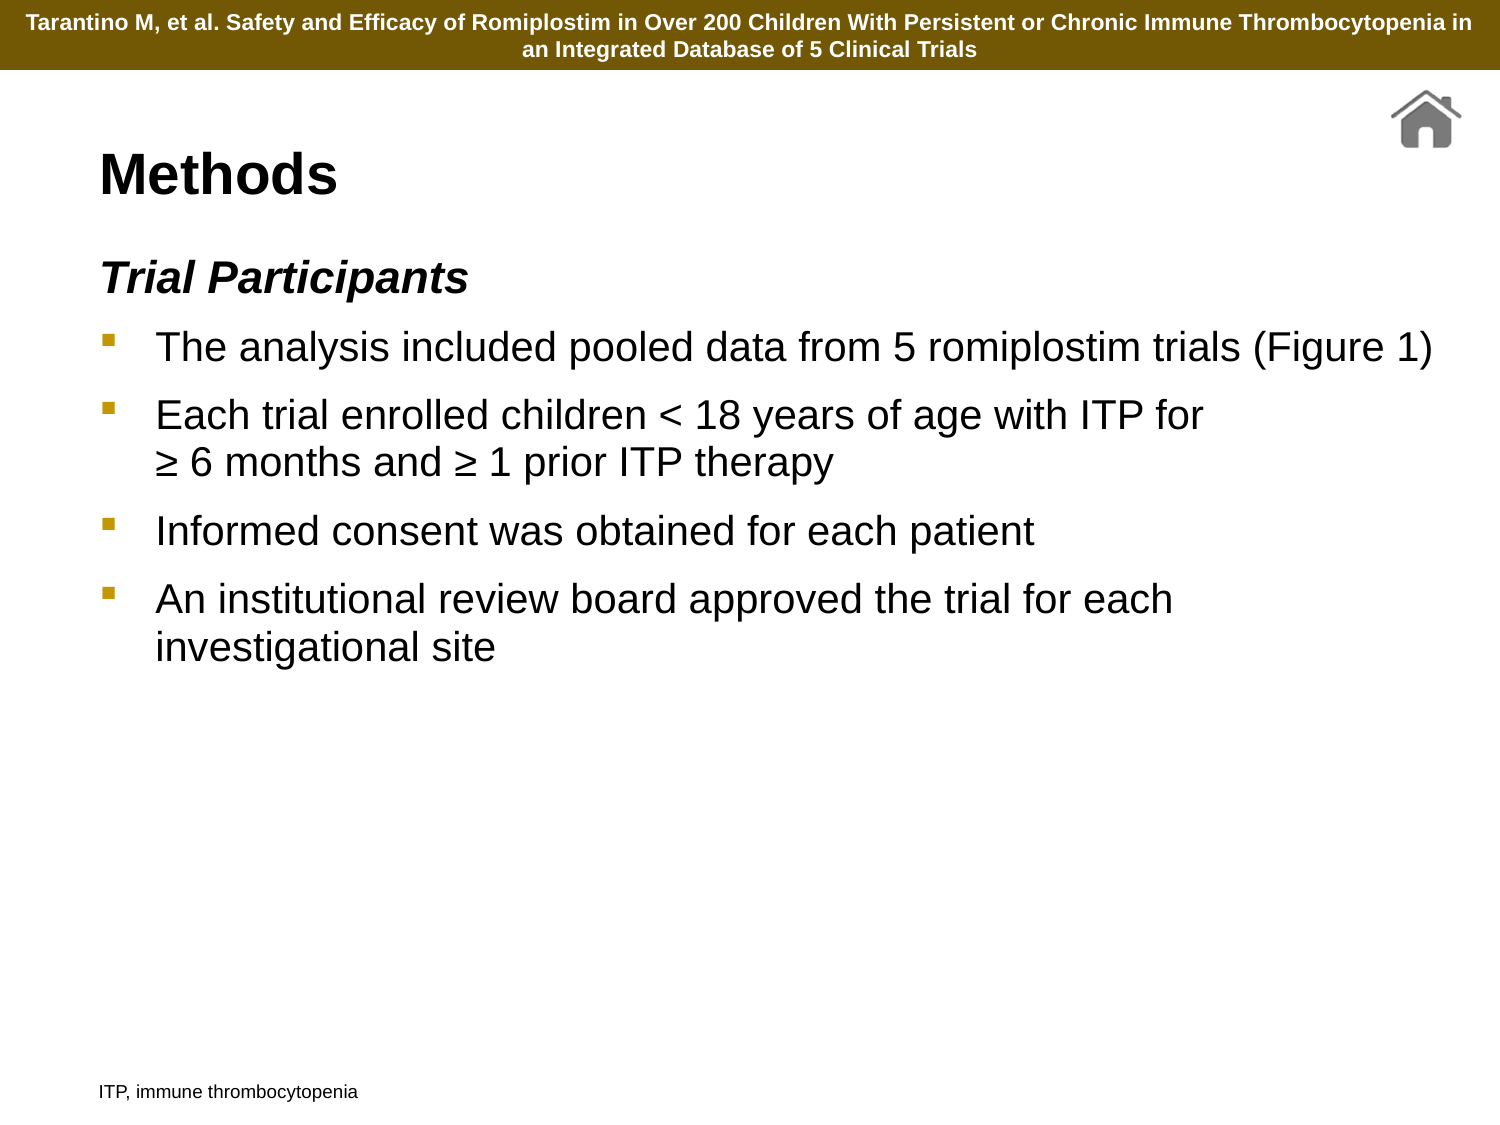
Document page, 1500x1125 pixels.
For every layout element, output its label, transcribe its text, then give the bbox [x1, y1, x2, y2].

list Trial Participants The analysis included pooled data from 5 romiplostim trials (Figure 1) Each trial enrolled children < 18 years of age with ITP for ≥ 6 months and ≥ 1 prior ITP therapy Informed consent was obtained for each patient An institutional review board approved the trial for each investigational site [83, 239, 1465, 721]
text_box ITP, immune thrombocytopenia [84, 1072, 1465, 1110]
text_box Methods [84, 39, 1376, 215]
picture [1387, 76, 1465, 154]
text_box Tarantino M, et al. Safety and Efficacy of Romiplostim in Over 200 Children With Persistent or Chronic Immune Thrombocytopenia in an Integrated Database of 5 Clinical Trials [0, 0, 1500, 70]
